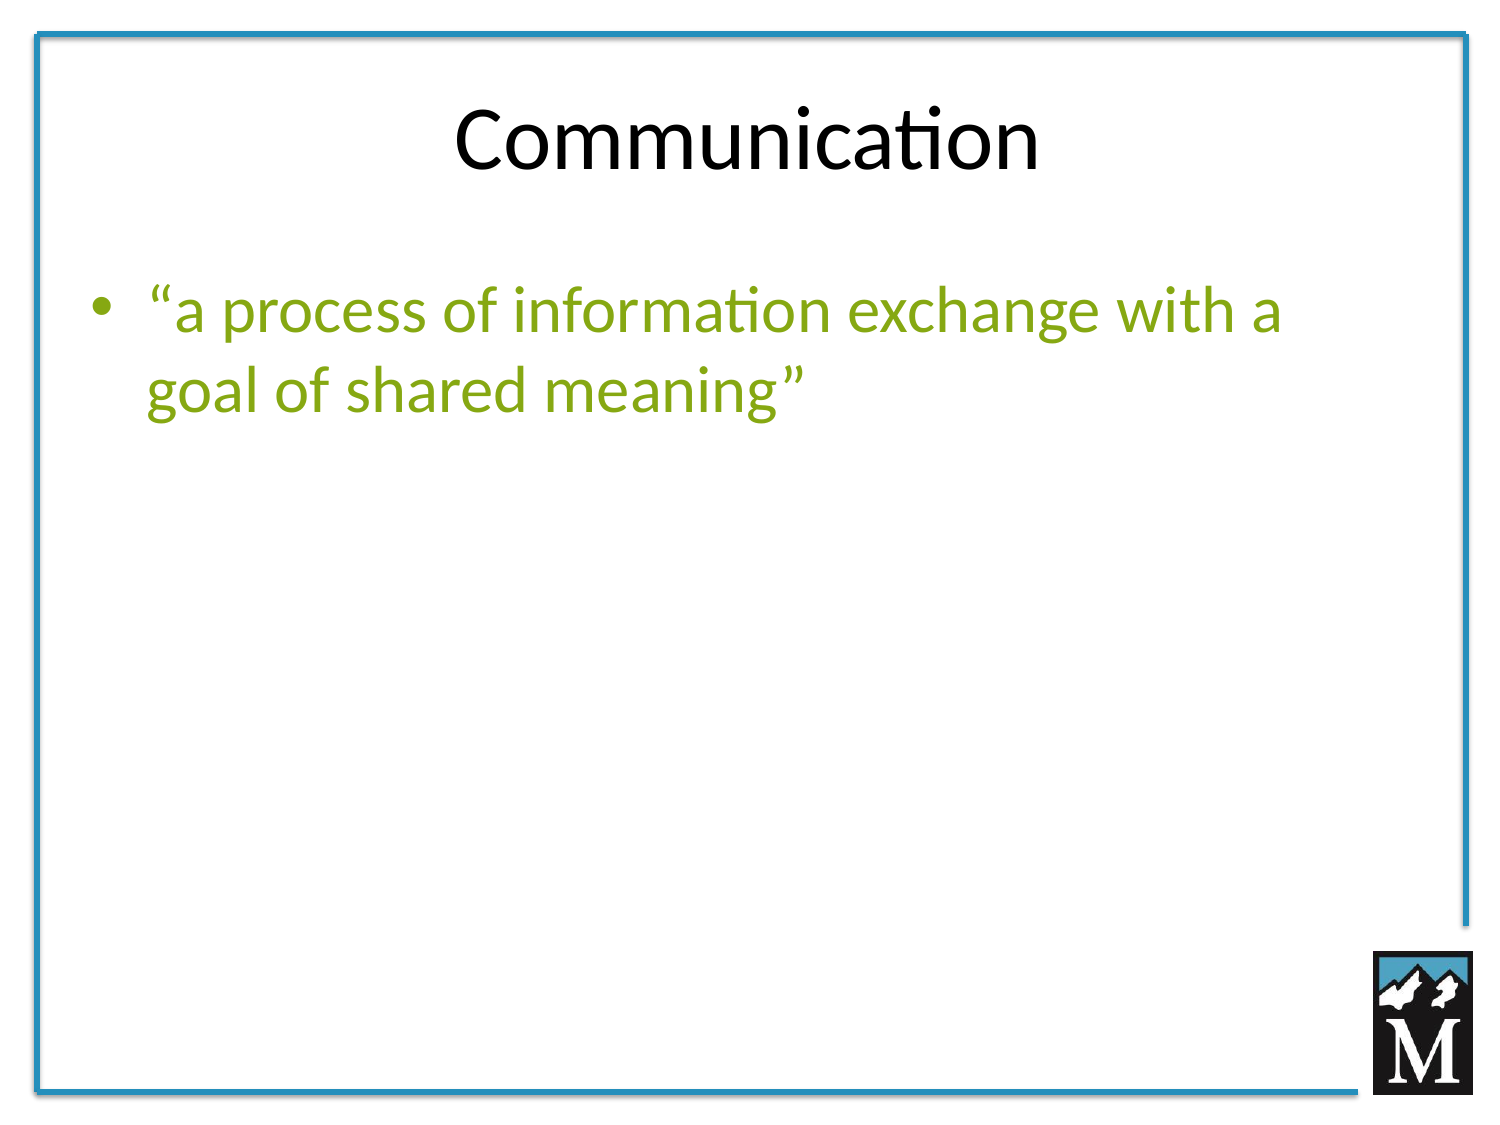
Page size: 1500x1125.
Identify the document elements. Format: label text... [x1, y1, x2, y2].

picture [1373, 951, 1473, 1095]
picture [26, 28, 1476, 1105]
title Communication [452, 75, 1048, 263]
text_box “a process of information exchange with a goal of shared meaning” [87, 263, 1287, 426]
